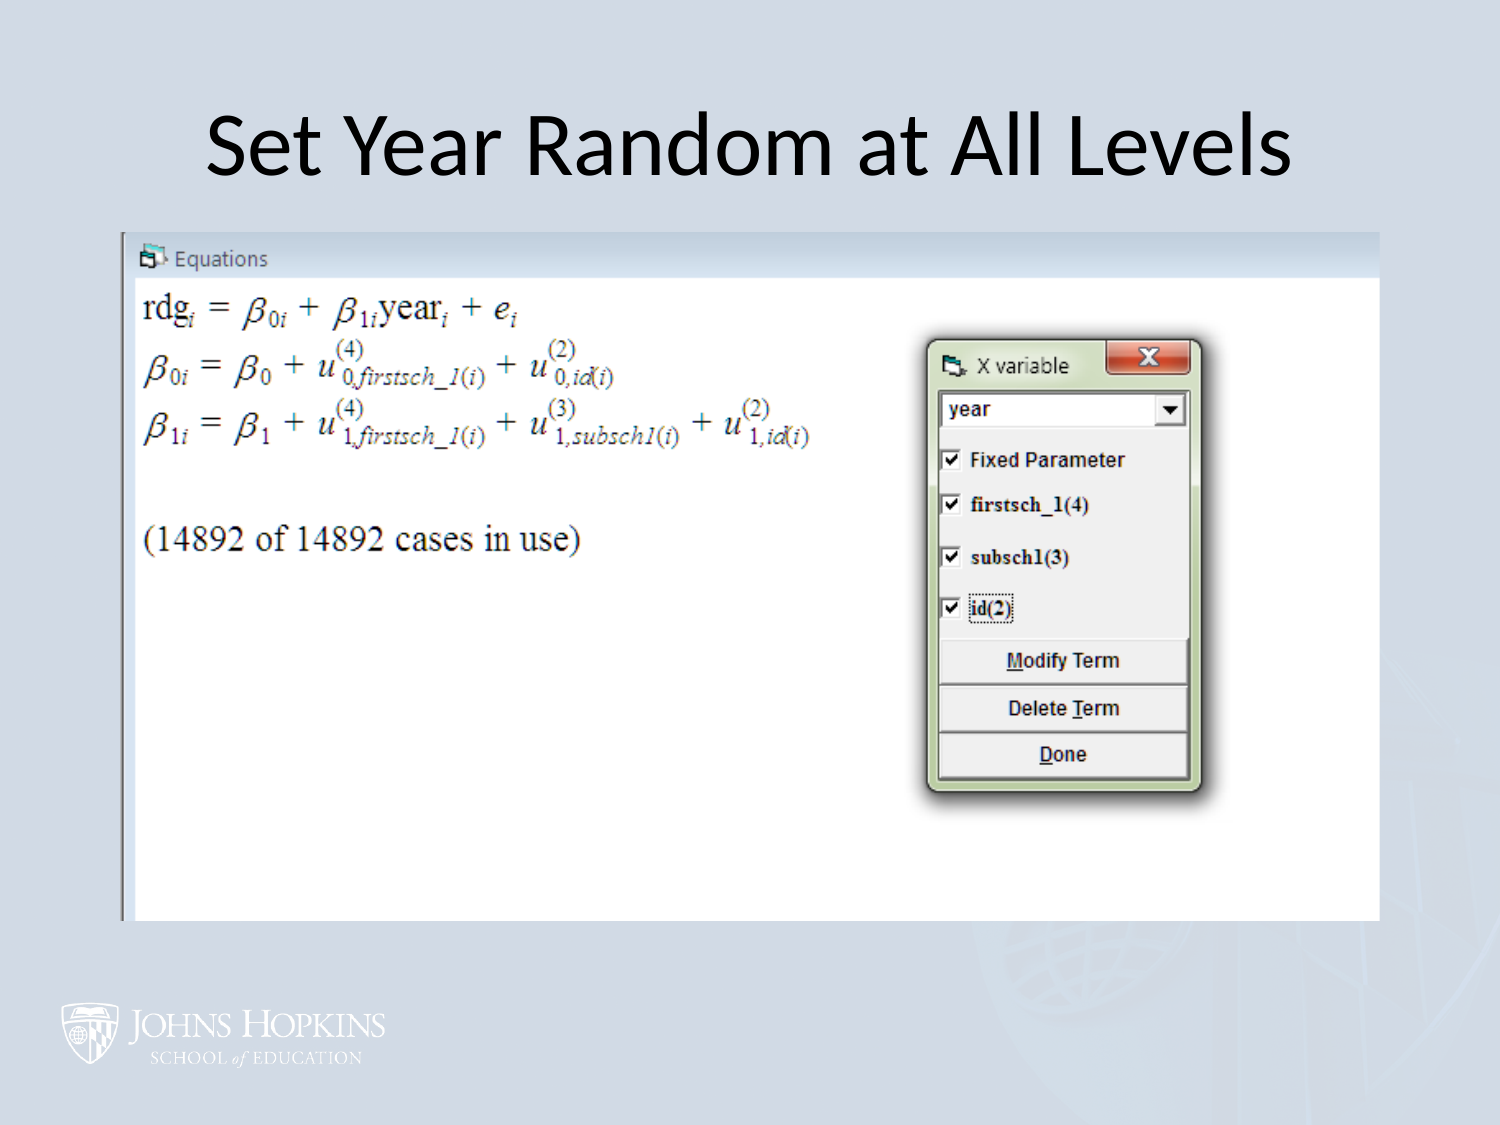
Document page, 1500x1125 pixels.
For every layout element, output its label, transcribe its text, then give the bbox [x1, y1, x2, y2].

picture [120, 232, 1380, 921]
title Set Year Random at All Levels [75, 45, 1425, 233]
